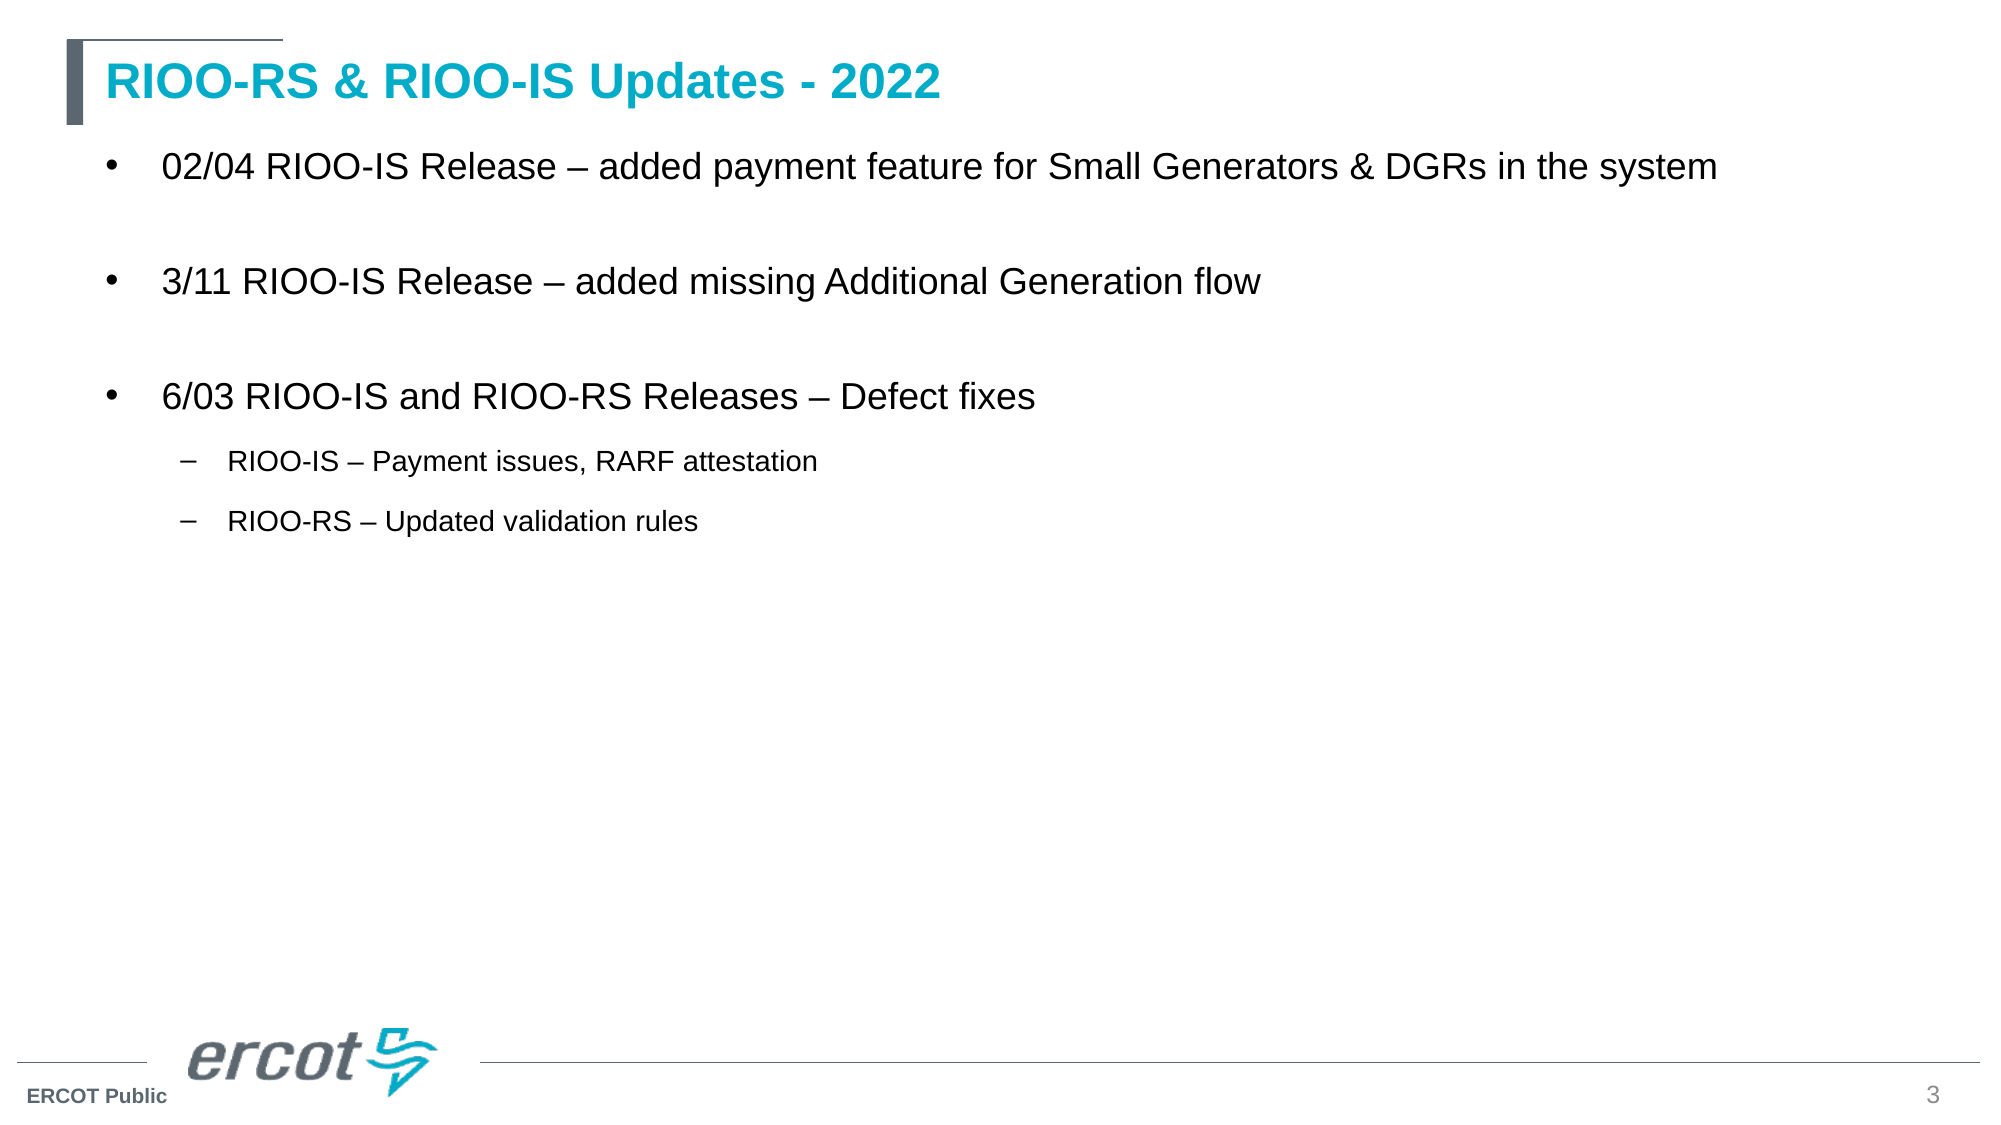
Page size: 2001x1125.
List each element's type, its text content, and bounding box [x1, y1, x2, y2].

title RIOO-RS & RIOO-IS Updates - 2022 [90, 41, 1479, 127]
list 02/04 RIOO-IS Release – added payment feature for Small Generators & DGRs in the system 3/11 RIOO-IS Release – added missing Additional Generation flow 6/03 RIOO-IS and RIOO-RS Releases – Defect fixes RIOO-IS – Payment issues, RARF attestation RIOO-RS – Updated validation rules [90, 134, 1884, 1009]
picture [183, 1024, 442, 1100]
slide_number 3 [1883, 1076, 1984, 1112]
